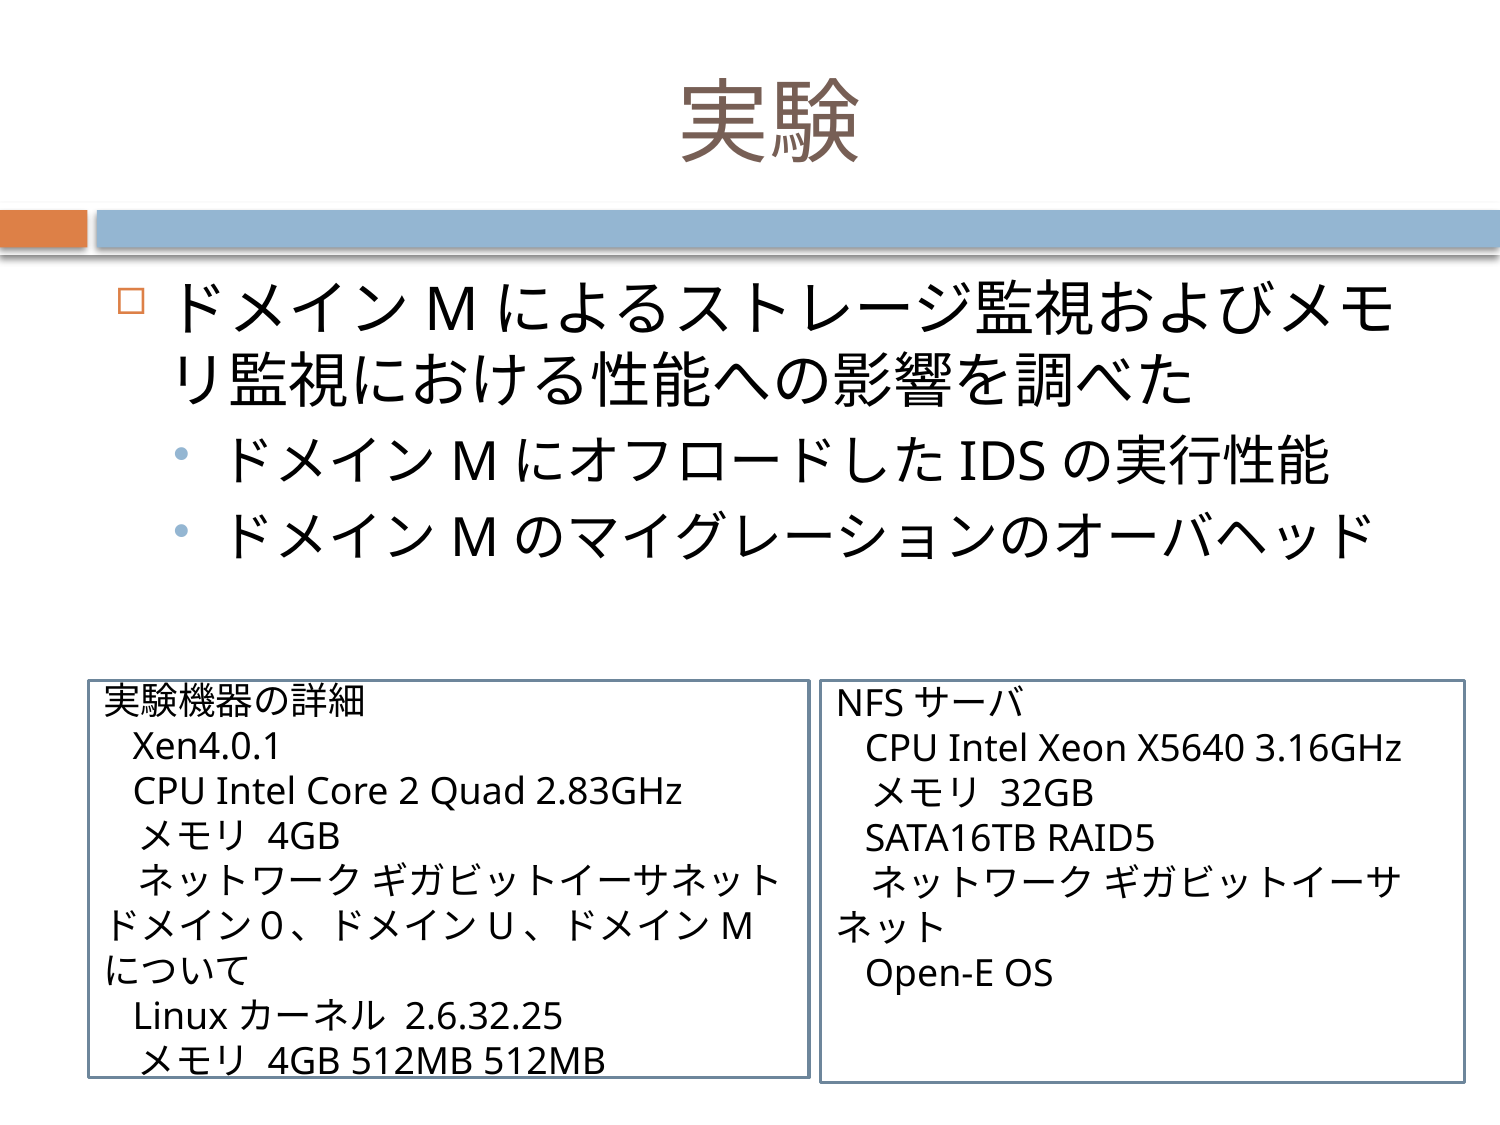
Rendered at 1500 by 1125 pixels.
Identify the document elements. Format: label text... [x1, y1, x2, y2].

text_box NFSサーバ CPU Intel Xeon X5640 3.16GHz メモリ 32GB SATA16TB RAID5 ネットワーク ギガビットイーサネット Open-E OS [819, 679, 1466, 1084]
title 実験 [100, 37, 1438, 200]
list ドメインMによるストレージ監視およびメモリ監視における性能への影響を調べた ドメインMにオフロードしたIDSの実行性能 ドメインMのマイグレーションのオーバヘッド [100, 262, 1438, 1000]
text_box 実験機器の詳細 Xen4.0.1 CPU Intel Core 2 Quad 2.83GHz メモリ 4GB ネットワーク ギガビットイーサネット ドメイン０、ドメインU、ドメインMについて Linuxカーネル 2.6.32.25 メモリ 4GB 512MB 512MB [87, 679, 811, 1079]
